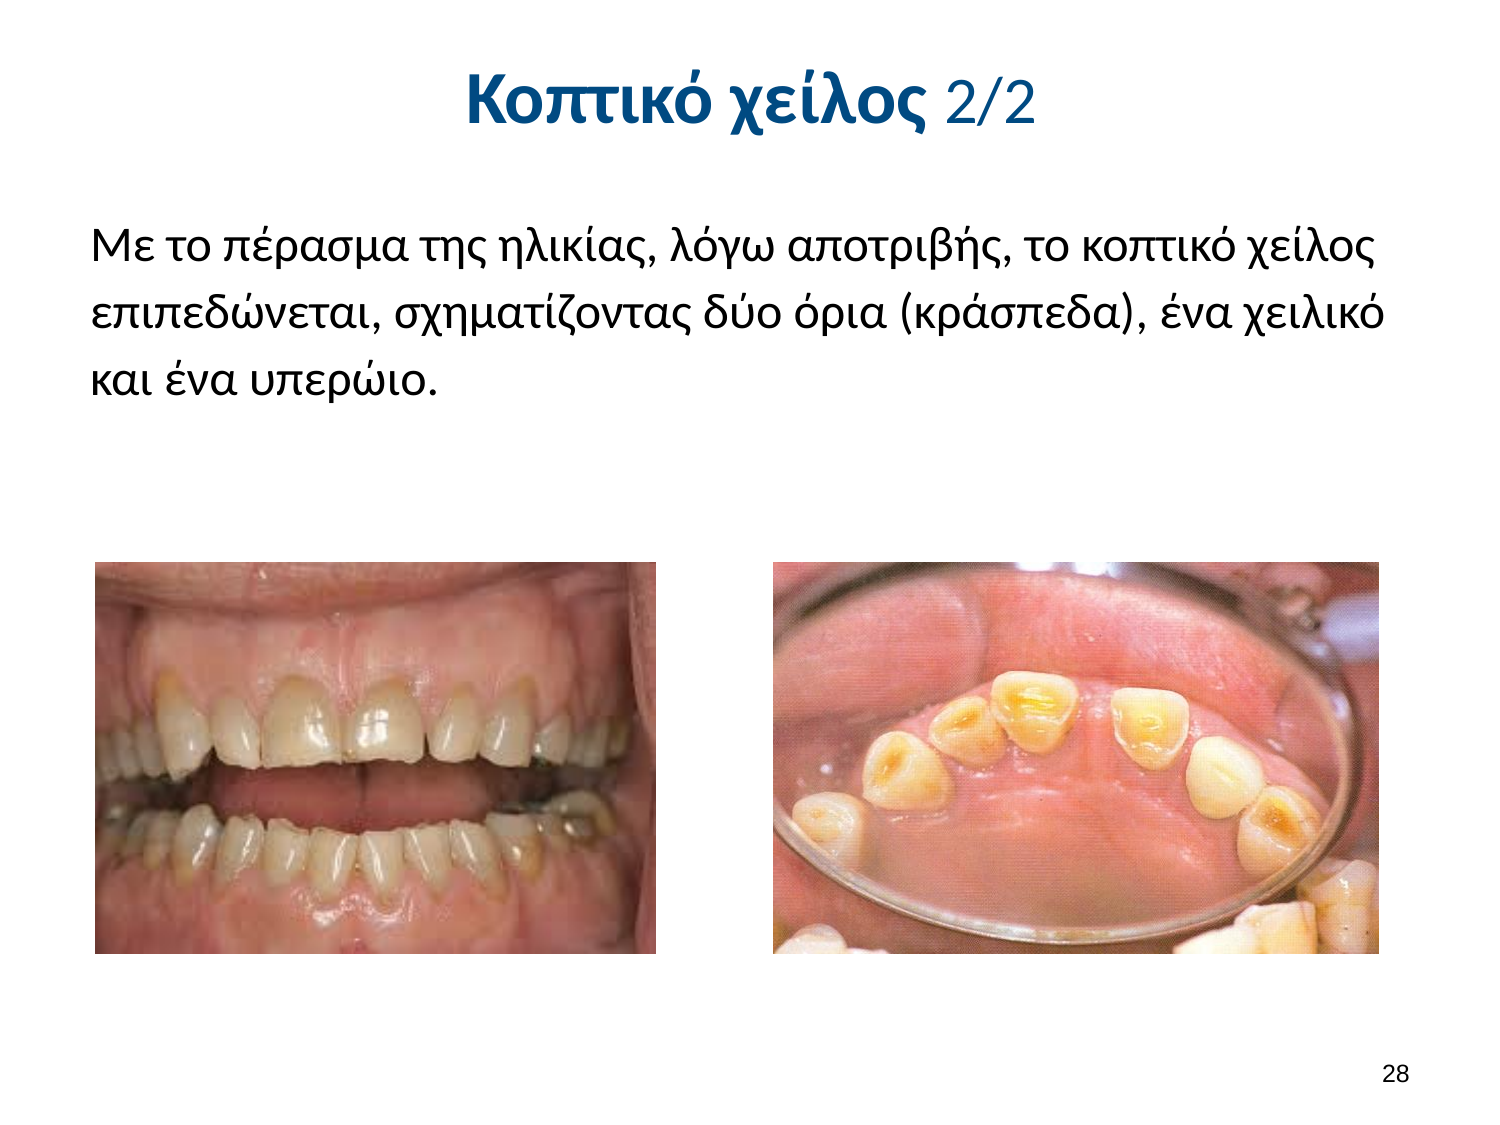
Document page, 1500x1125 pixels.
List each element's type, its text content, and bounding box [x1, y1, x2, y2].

title Κοπτικό χείλος 2/2 [76, 19, 1427, 169]
picture [95, 562, 656, 954]
slide_number 27 [1074, 1042, 1425, 1103]
list Με το πέρασμα της ηλικίας, λόγω αποτριβής, το κοπτικό χείλος επιπεδώνεται, σχηματίζοντας δύο όρια (κράσπεδα), ένα χειλικό και ένα υπερώιο. [75, 196, 1425, 1024]
picture [773, 562, 1379, 954]
